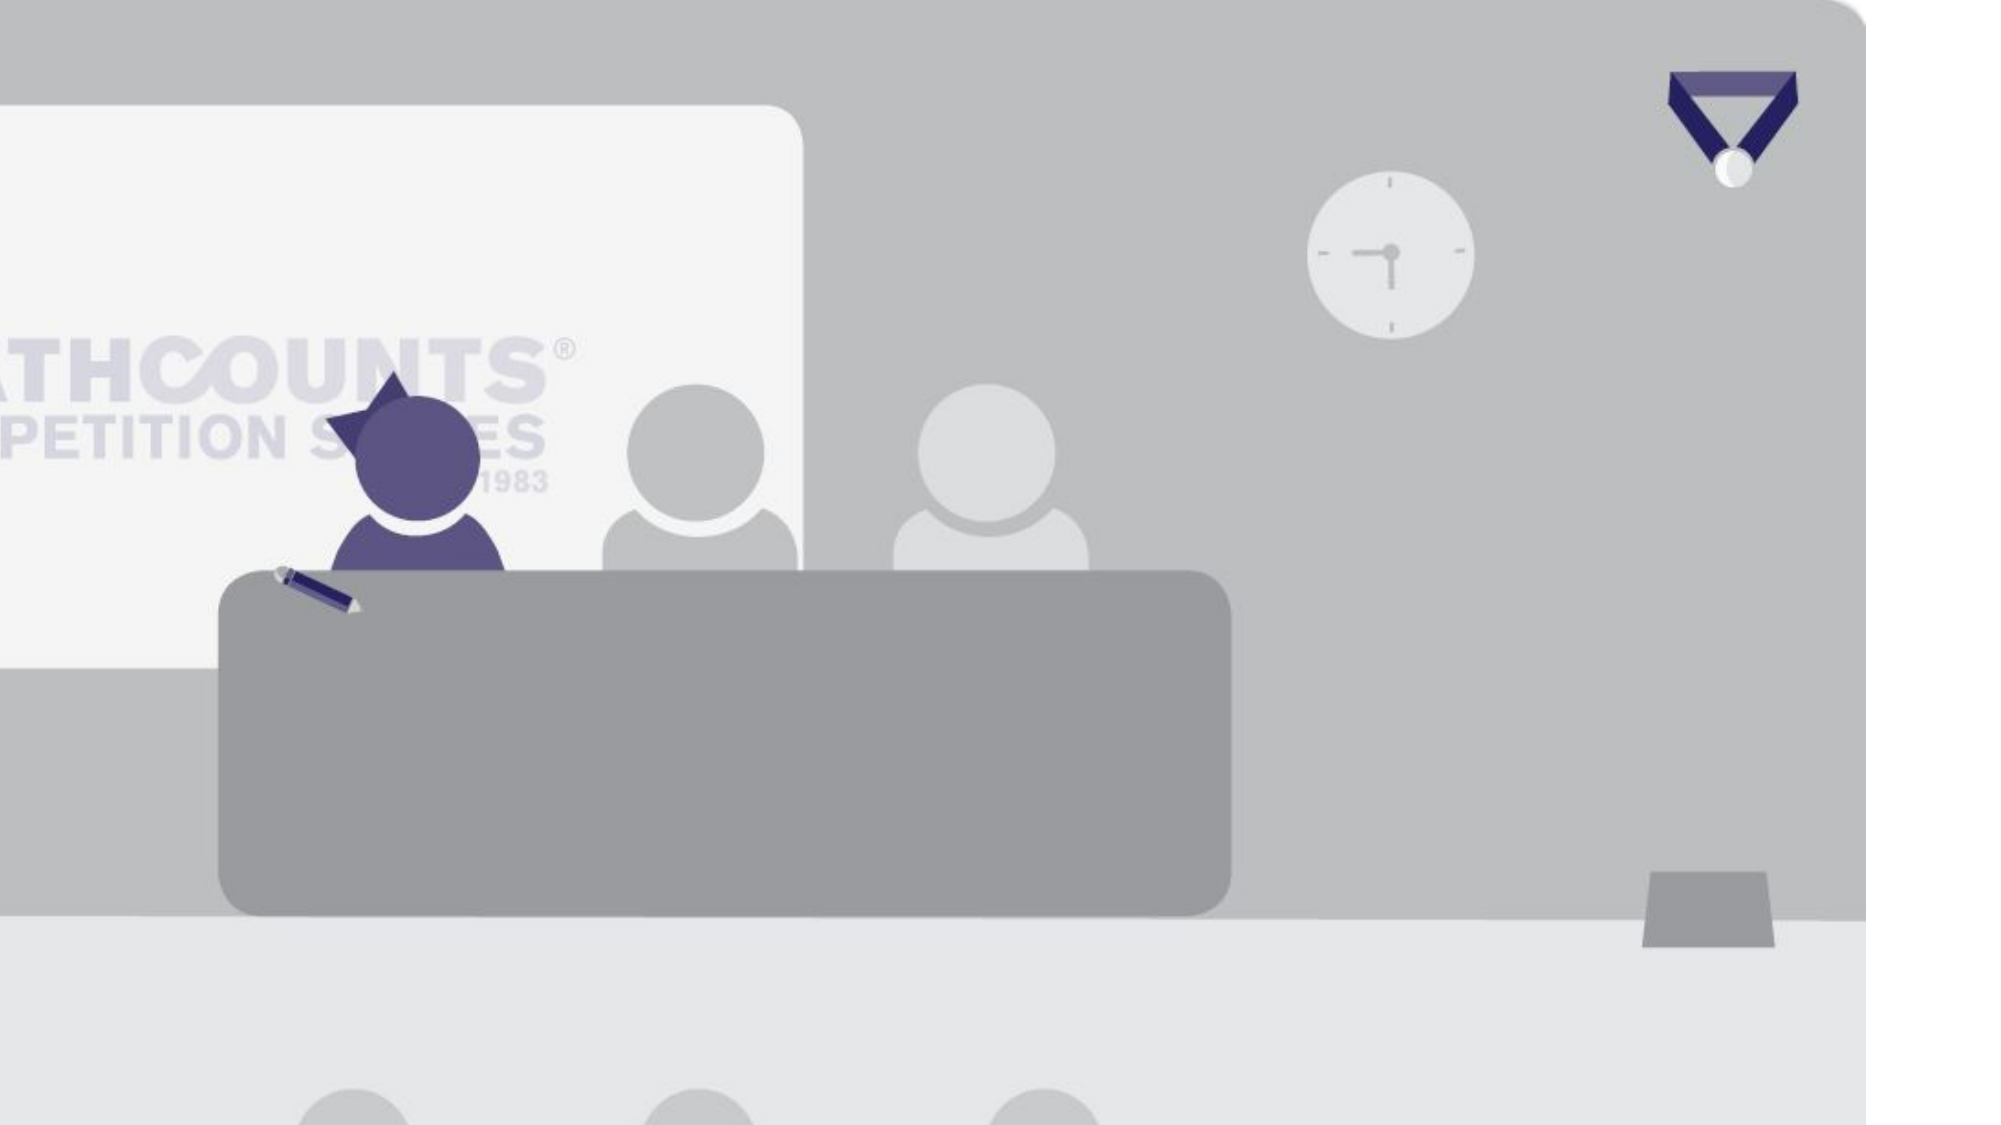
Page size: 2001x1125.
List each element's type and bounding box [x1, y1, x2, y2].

list [0, 0, 1866, 1125]
